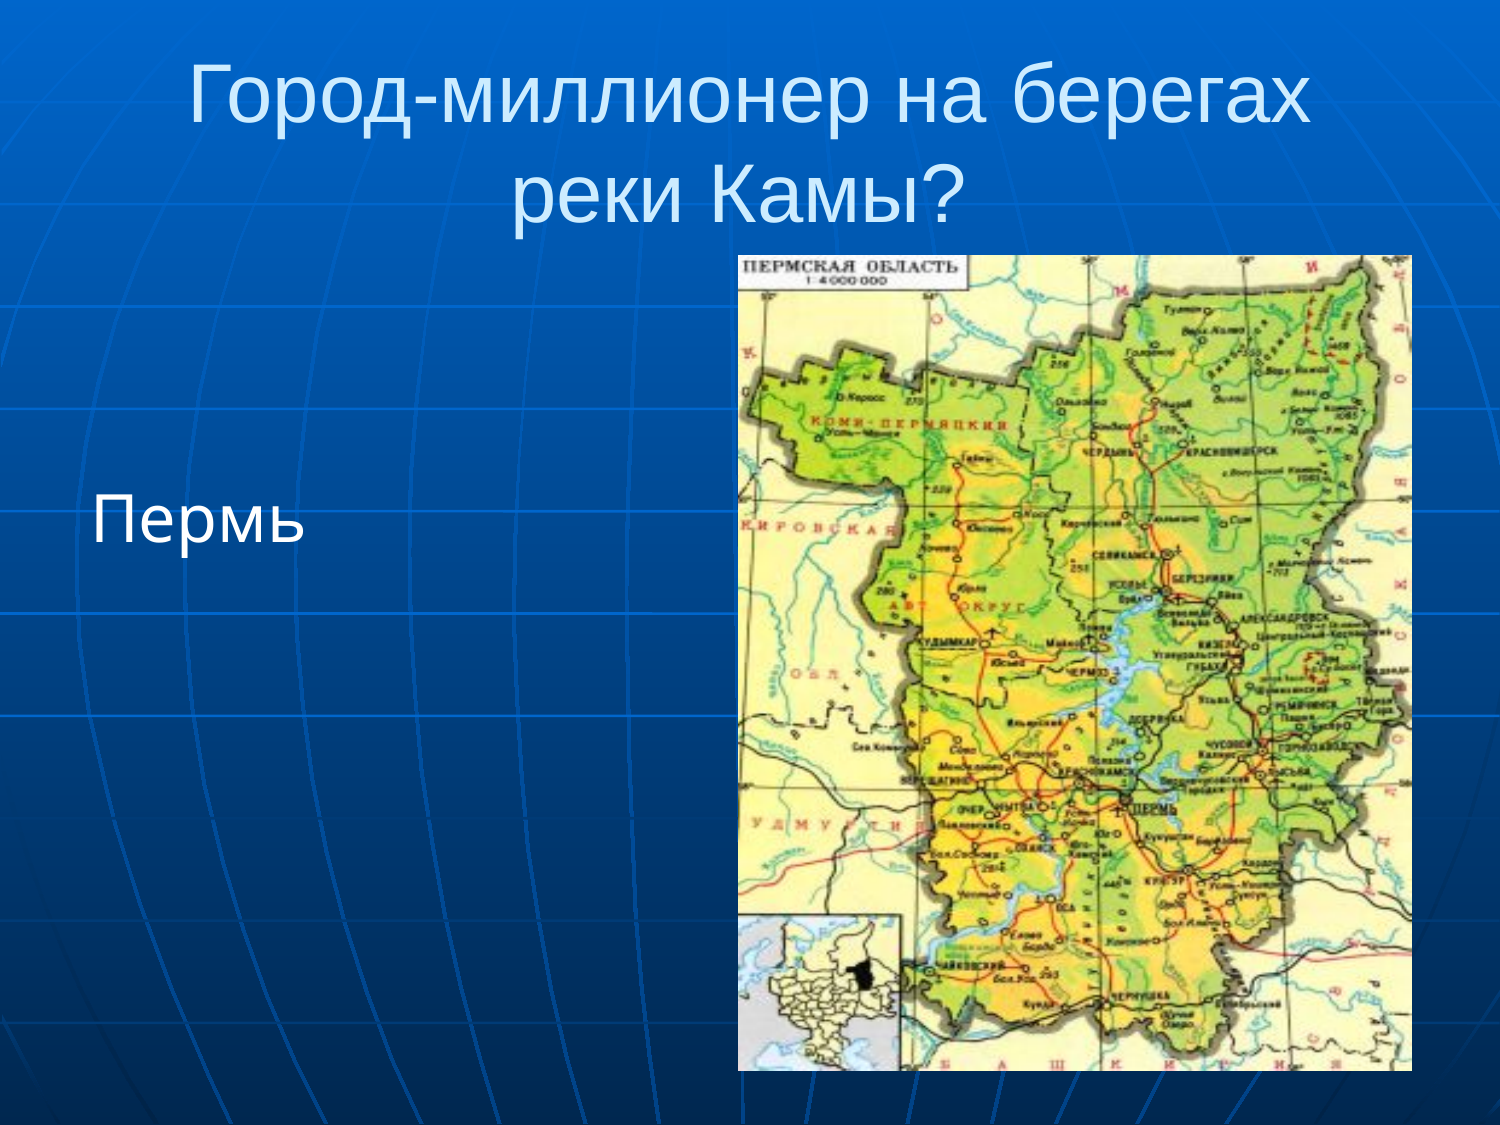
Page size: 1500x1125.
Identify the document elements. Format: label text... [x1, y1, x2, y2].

title Город-миллионер на берегах реки Камы? [74, 45, 1426, 233]
list Пермь [1416, 467, 1426, 1006]
picture [738, 255, 1412, 1071]
list Пермь [74, 467, 732, 1006]
